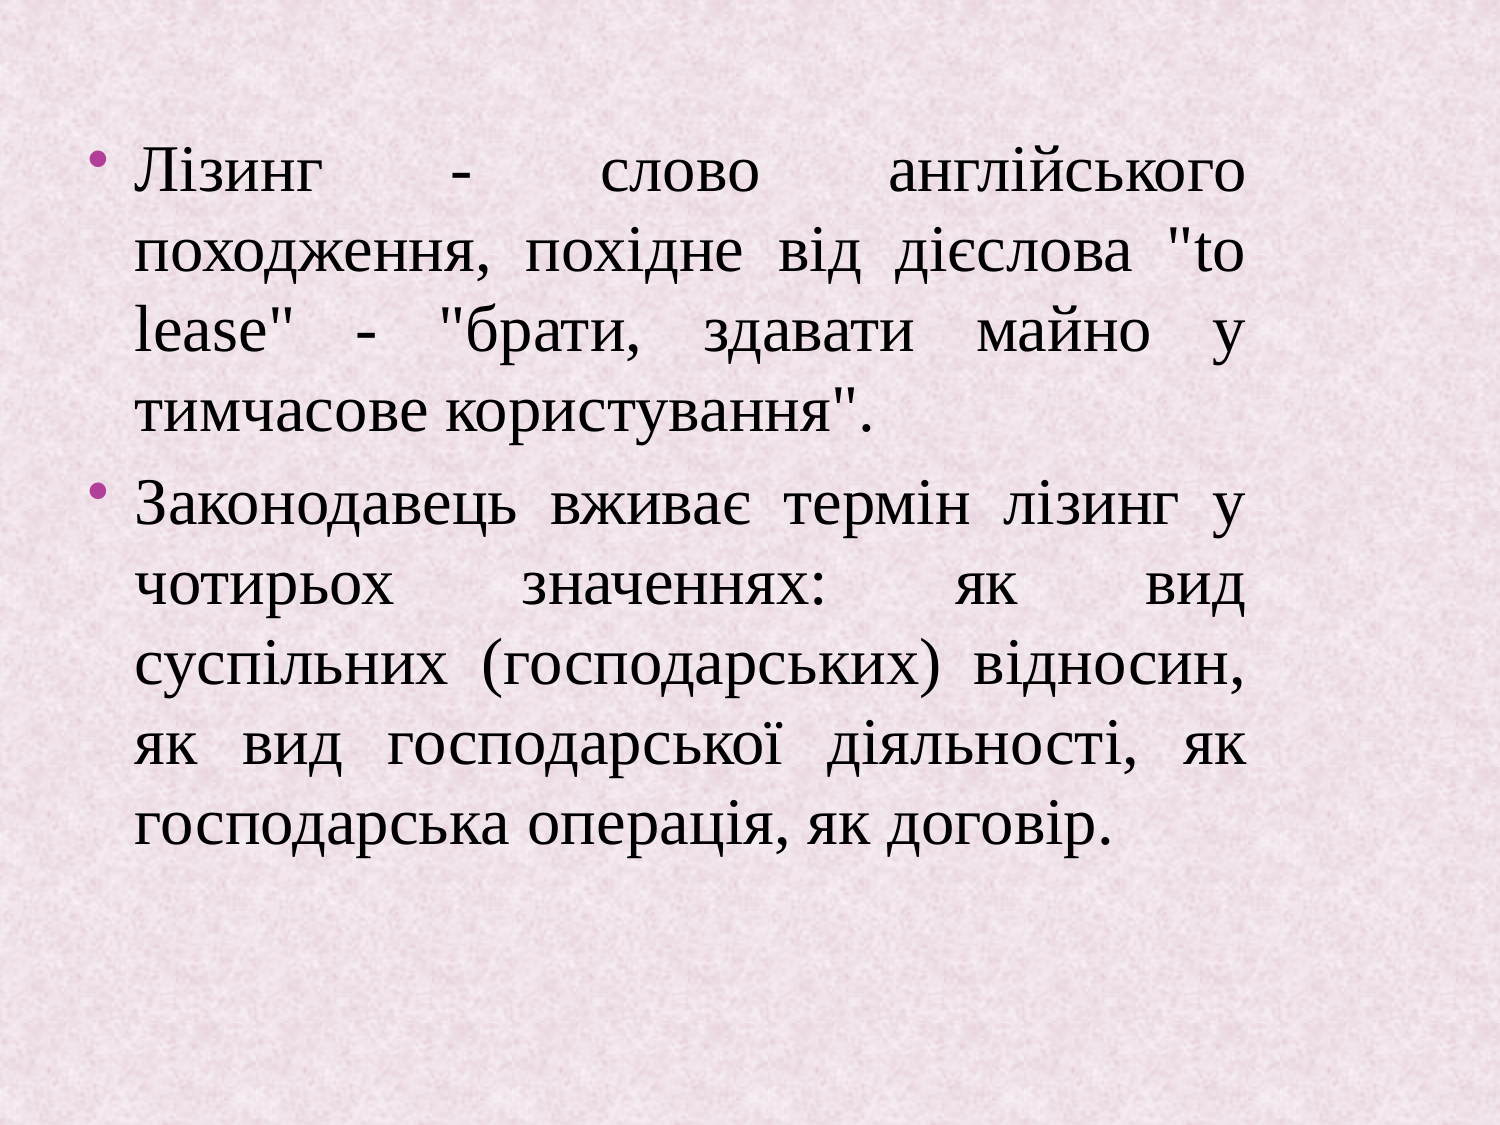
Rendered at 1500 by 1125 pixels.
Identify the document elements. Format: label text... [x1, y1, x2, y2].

list Лізинг - слово англійського походження, похідне від дієслова "to lease" - "брати, здавати майно у тимчасове користування". Законодавець вживає термін лізинг у чотирьох значеннях: як вид суспільних (господарських) відносин, як вид господарської діяльності, як господарська операція, як договір. [75, 117, 1263, 961]
